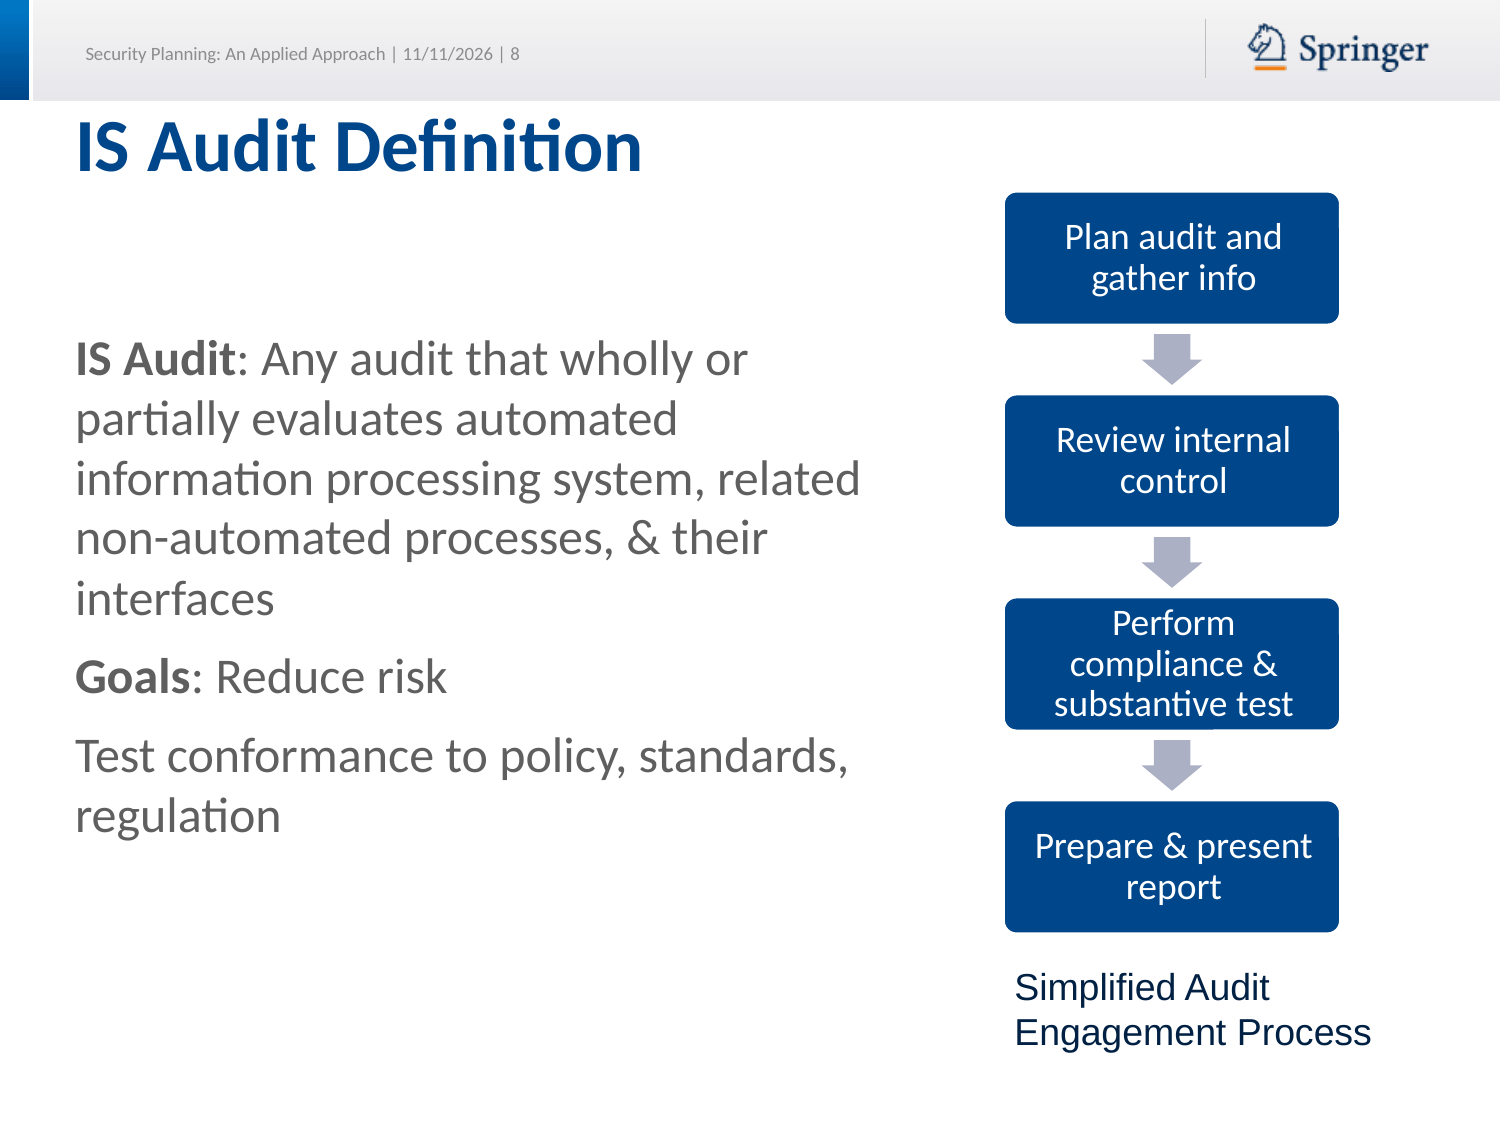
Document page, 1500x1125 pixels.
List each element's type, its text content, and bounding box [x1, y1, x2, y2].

title IS Audit Definition [75, 106, 1425, 300]
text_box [649, 189, 1500, 936]
text_box Simplified Audit Engagement Process [999, 955, 1388, 1061]
picture [33, 0, 1500, 101]
list IS Audit: Any audit that wholly or partially evaluates automated information processing system, related non-automated processes, & their interfaces Goals: Reduce risk Test conformance to policy, standards, regulation [75, 324, 913, 963]
